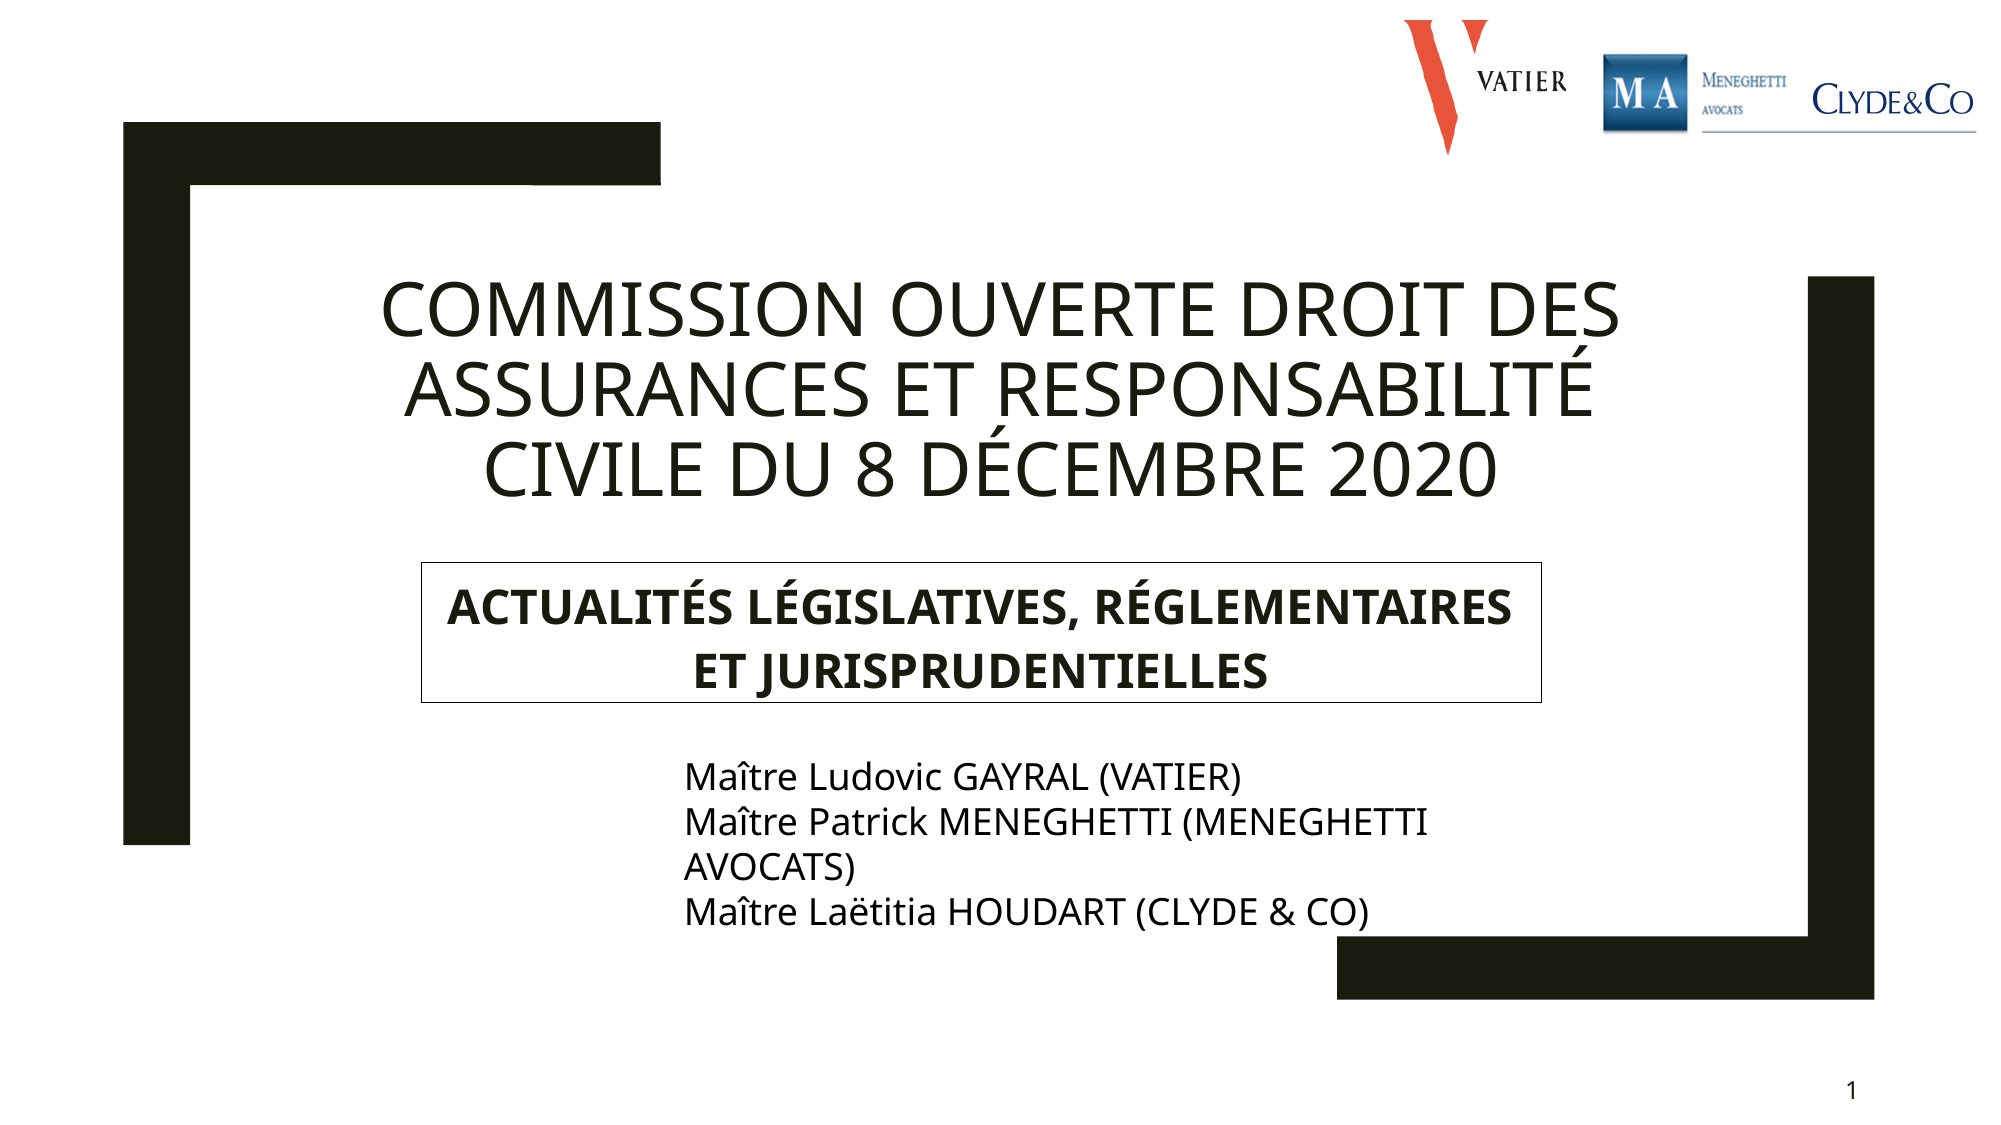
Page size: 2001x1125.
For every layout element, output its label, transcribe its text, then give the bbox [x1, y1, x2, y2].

text_box Maître Ludovic GAYRAL (VATIER) Maître Patrick MENEGHETTI (MENEGHETTI AVOCATS) Maître Laëtitia HOUDART (CLYDE & CO) [669, 745, 1613, 940]
picture [1596, 44, 2000, 155]
slide_number 1 [1612, 1058, 1875, 1125]
title COMMISSION OUVERTE DROIT DES ASSURANCES ET RESPONSABILITÉ CIVILE DU 8 DÉCEMBRE 2020 [315, 175, 1687, 520]
subtitle ACTUALITÉS LÉGISLATIVES, RÉGLEMENTAIRES ET JURISPRUDENTIELLES [421, 562, 1542, 703]
picture [1403, 20, 1566, 155]
